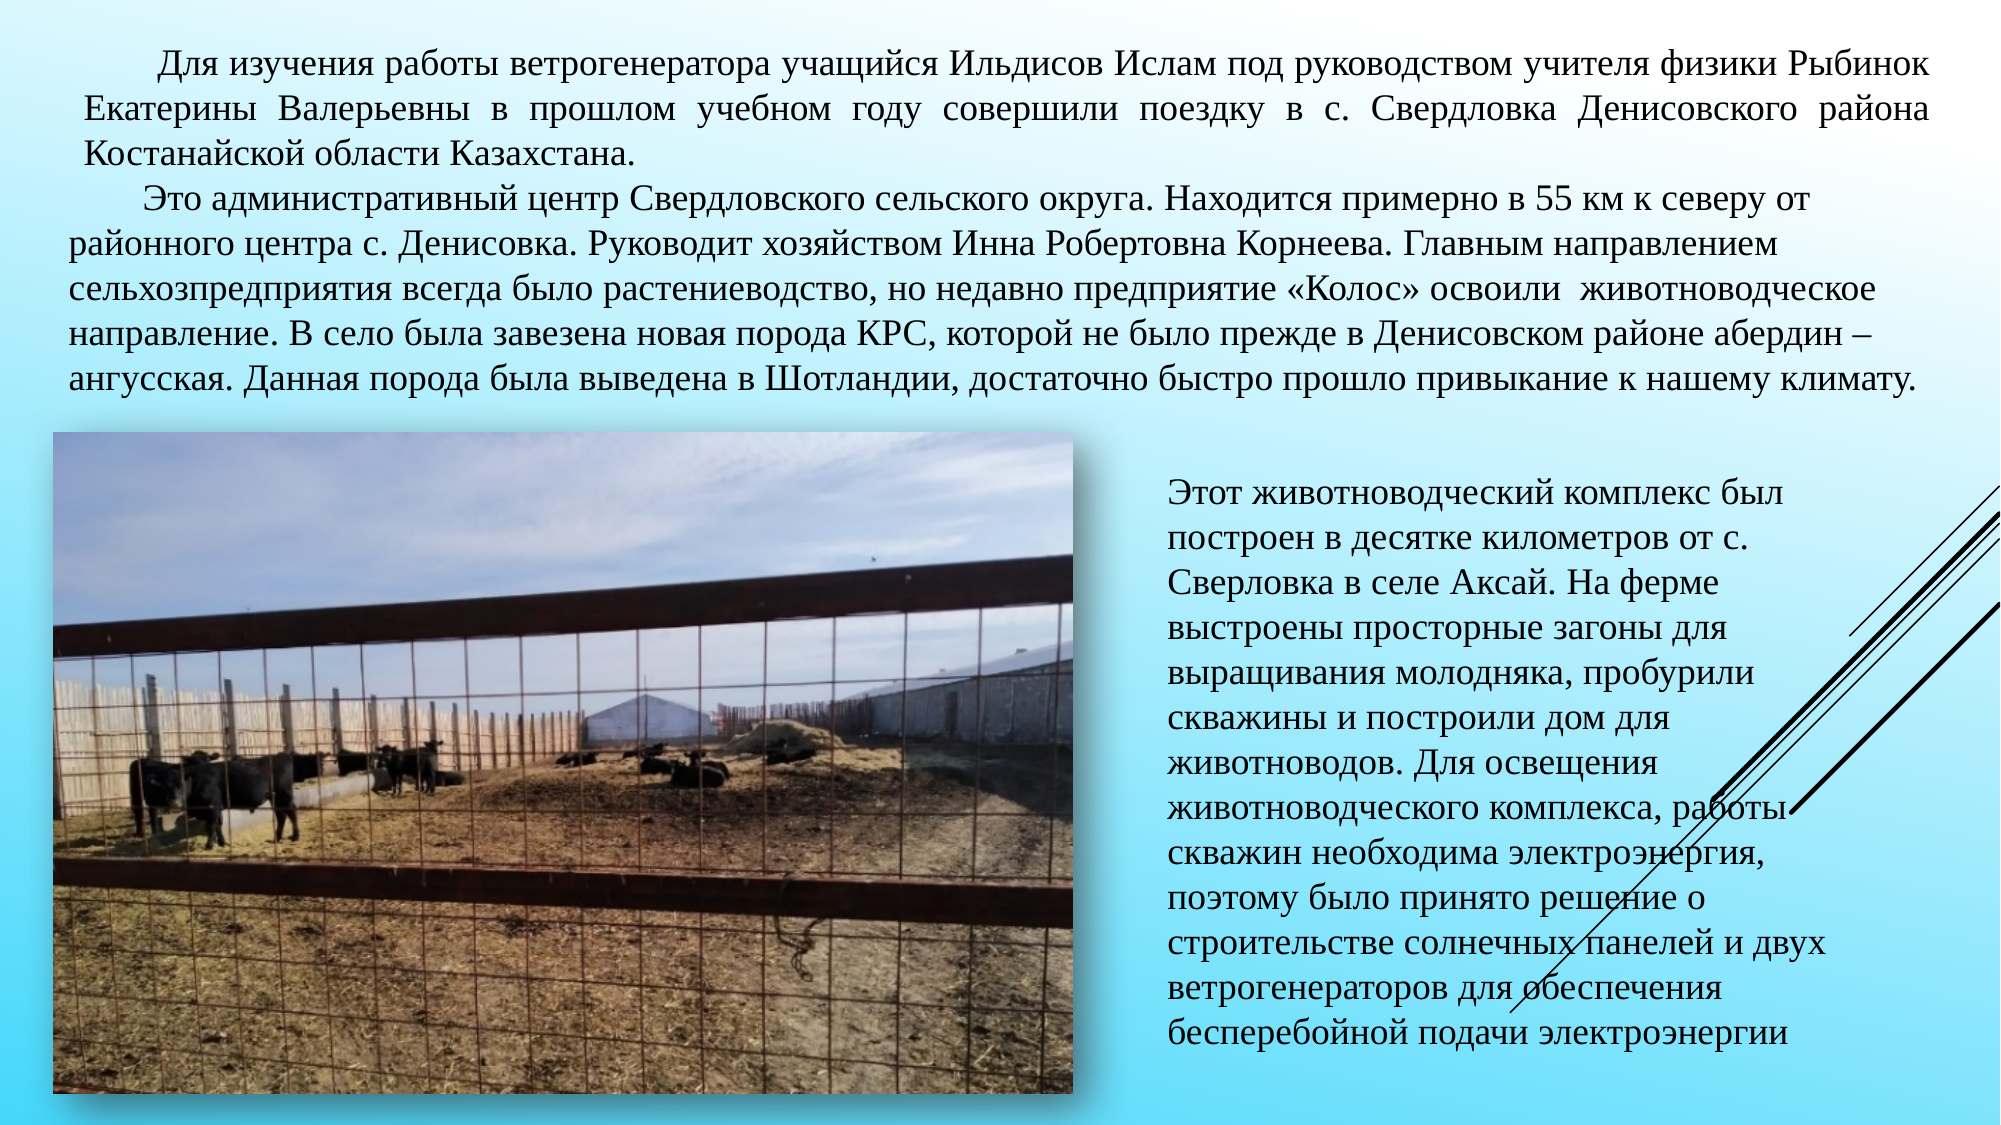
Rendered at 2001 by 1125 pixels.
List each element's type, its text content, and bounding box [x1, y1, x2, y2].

picture [53, 431, 1073, 1095]
text_box Этот животноводческий комплекс был построен в десятке километров от с. Сверловка в селе Аксай. На ферме выстроены просторные загоны для выращивания молодняка, пробурили скважины и построили дом для животноводов. Для освещения животноводческого комплекса, работы скважин необходима электроэнергия, поэтому было принято решение о строительстве солнечных панелей и двух ветрогенераторов для обеспечения бесперебойной подачи электроэнергии [1152, 460, 1853, 1060]
text_box Для изучения работы ветрогенератора учащийся Ильдисов Ислам под руководством учителя физики Рыбинок Екатерины Валерьевны в прошлом учебном году совершили поездку в с. Свердловка Денисовского района Костанайской области Казахстана. Это административный центр Свердловского сельского округа. Находится примерно в 55 км к северу от районного центра с. Денисовка. Руководит хозяйством Инна Робертовна Корнеева. Главным направлением сельхозпредприятия всегда было растениеводство, но недавно предприятие «Колос» освоили животноводческое направление. В село была завезена новая порода КРС, которой не было прежде в Денисовском районе абердин – ангусская. Данная порода была выведена в Шотландии, достаточно быстро прошло привыкание к нашему климату. [53, 30, 1947, 406]
